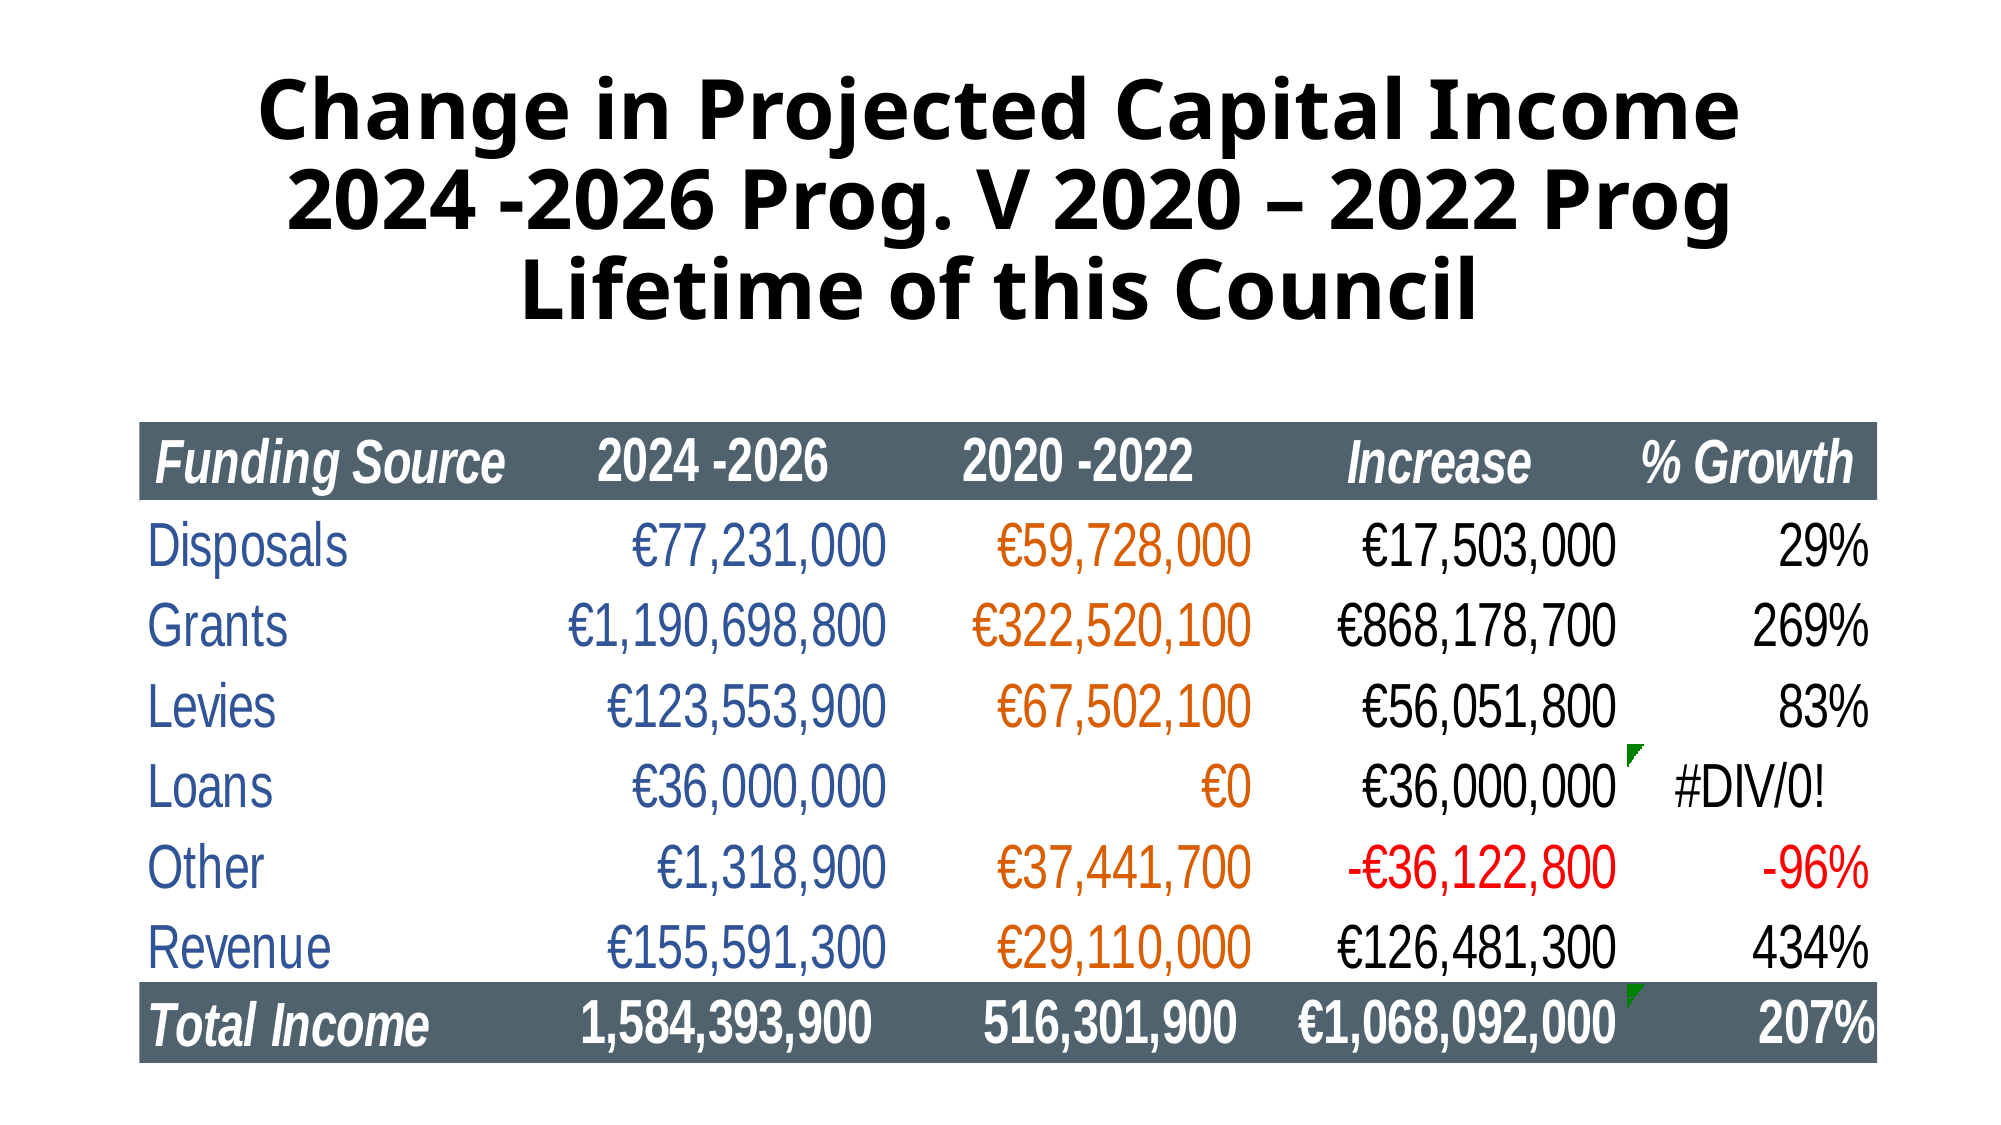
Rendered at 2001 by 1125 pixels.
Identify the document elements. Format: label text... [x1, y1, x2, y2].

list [137, 419, 1880, 1066]
title Change in Projected Capital Income 2024 -2026 Prog. V 2020 – 2022 Prog Lifetime of this Council [137, 59, 1863, 346]
